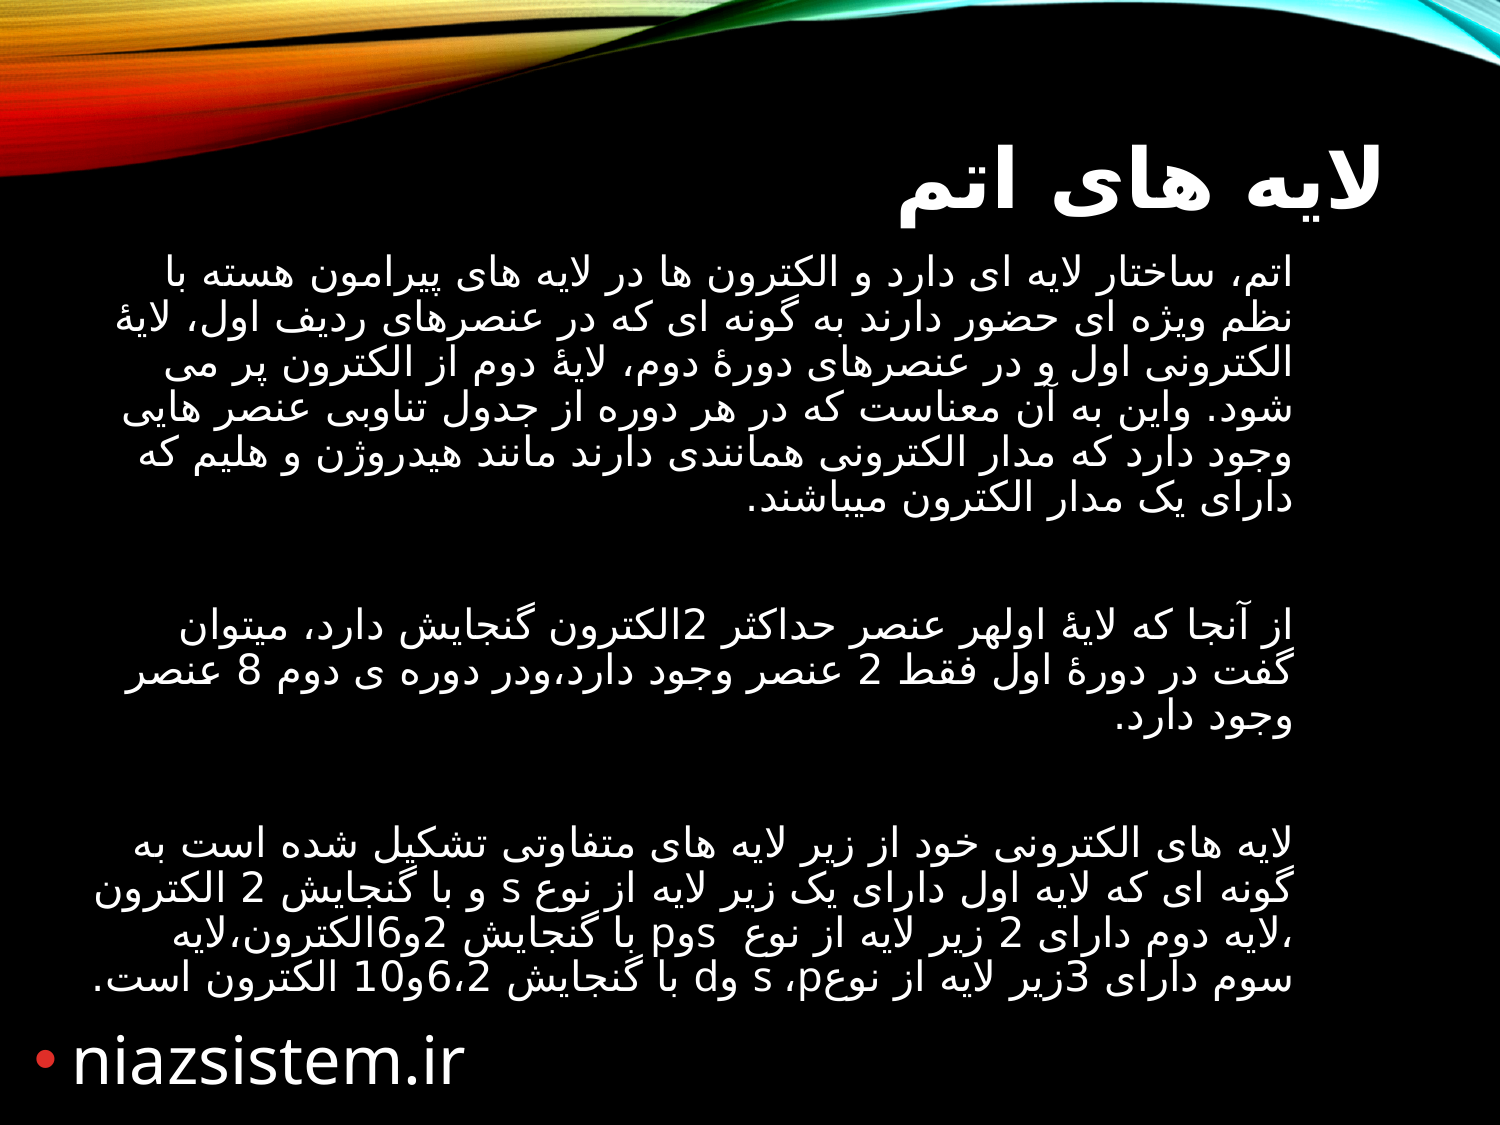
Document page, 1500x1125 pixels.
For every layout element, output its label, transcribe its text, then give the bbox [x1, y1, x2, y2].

text_box niazsistem.ir [0, 1010, 500, 1122]
picture [0, 0, 1500, 178]
title لایه های اتم [356, 125, 1403, 338]
list اتم، ساختار لایه ای دارد و الكترون ها در لایه های پیرامون هسته با نظم ویژه ای حضور دارند به گونه ای كه در عنصرهای ردیف اول، لایۀ الكترونی اول و در عنصرهای دورۀ دوم، لایۀ دوم از الكترون پر می شود. واین به آن معناست که در هر دوره از جدول تناوبی عنصر هایی وجود دارد که مدار الکترونی همانندی دارند مانند هیدروژن و هلیم که دارای یک مدار الکترون میباشند. از آنجا كه لایۀ اولهر عنصر حداكثر 2الكترون گنجایش دارد، میتوان گفت در دورۀ اول فقط 2 عنصر وجود دارد،ودر دوره ی دوم 8 عنصر وجود دارد. لایه های الکترونی خود از زیر لایه های متفاوتی تشکیل شده است به گونه ای که لایه اول دارای یک زیر لایه از نوع s و با گنجایش 2 الکترون ،لایه دوم دارای 2 زیر لایه از نوع sوp با گنجایش 2و6الکترون،لایه سوم دارای 3زیر لایه از نوعs ،p وd با گنجایش 6،2و10 الکترون است. [76, 243, 1327, 1031]
